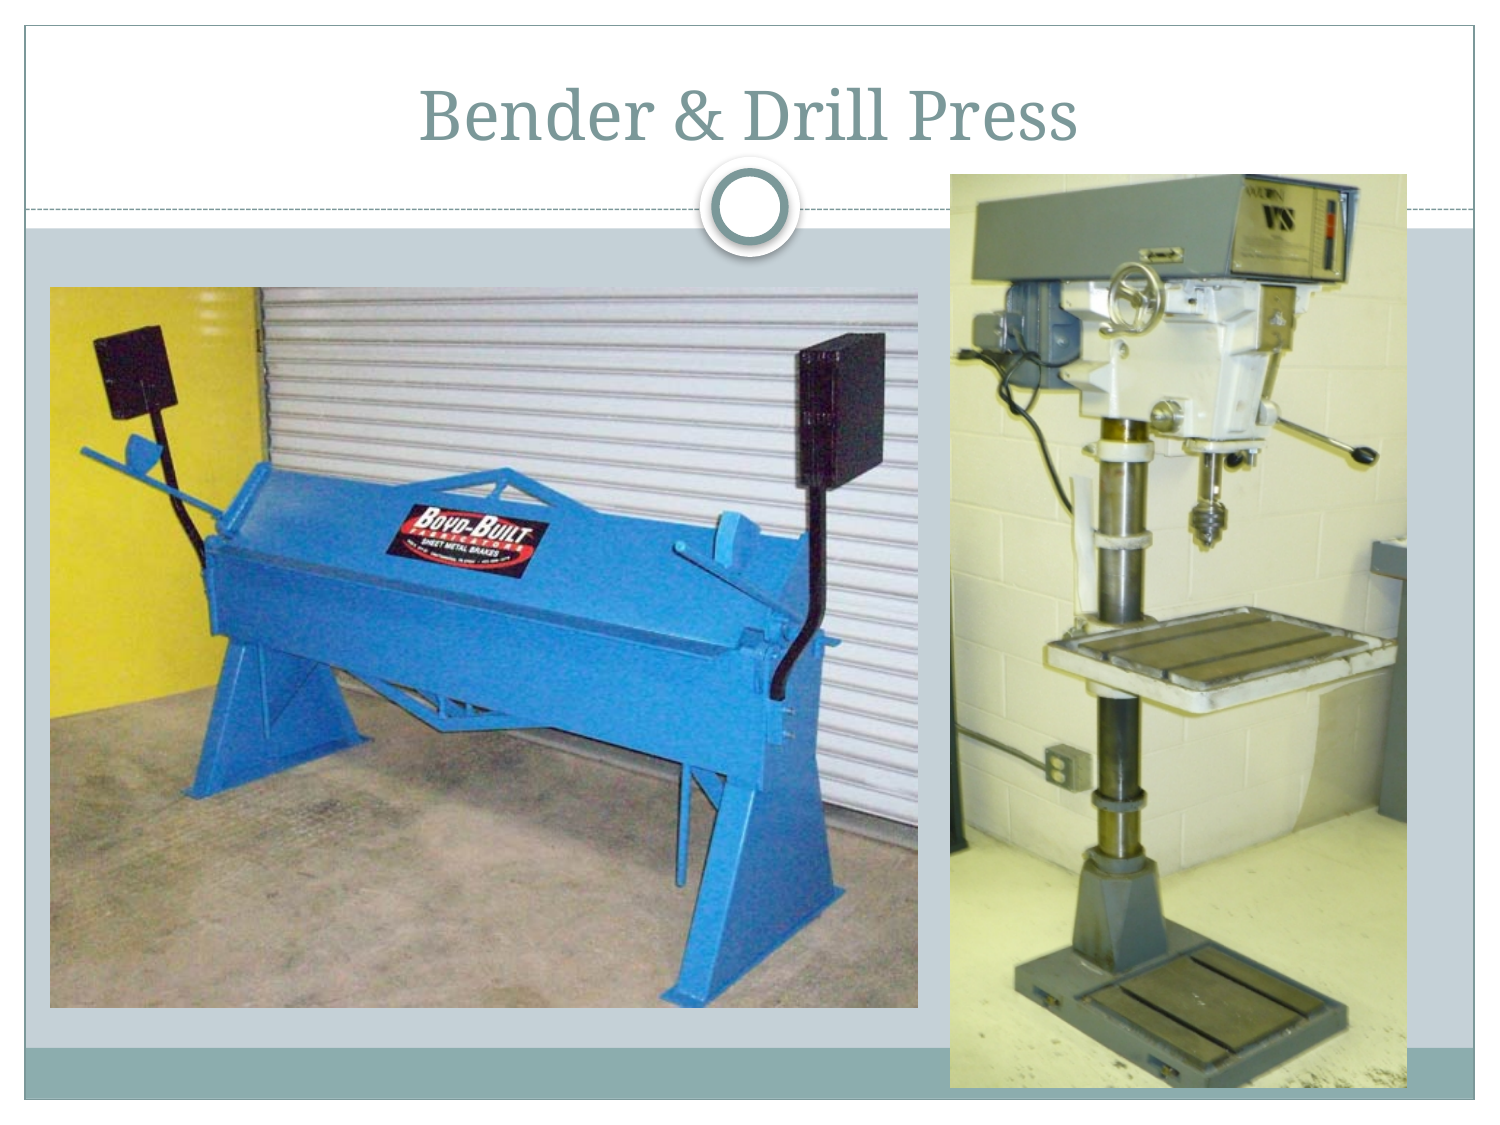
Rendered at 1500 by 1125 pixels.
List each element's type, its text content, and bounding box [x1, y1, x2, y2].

title Bender & Drill Press [49, 37, 1450, 162]
picture [949, 174, 1407, 1088]
picture [49, 287, 918, 1008]
